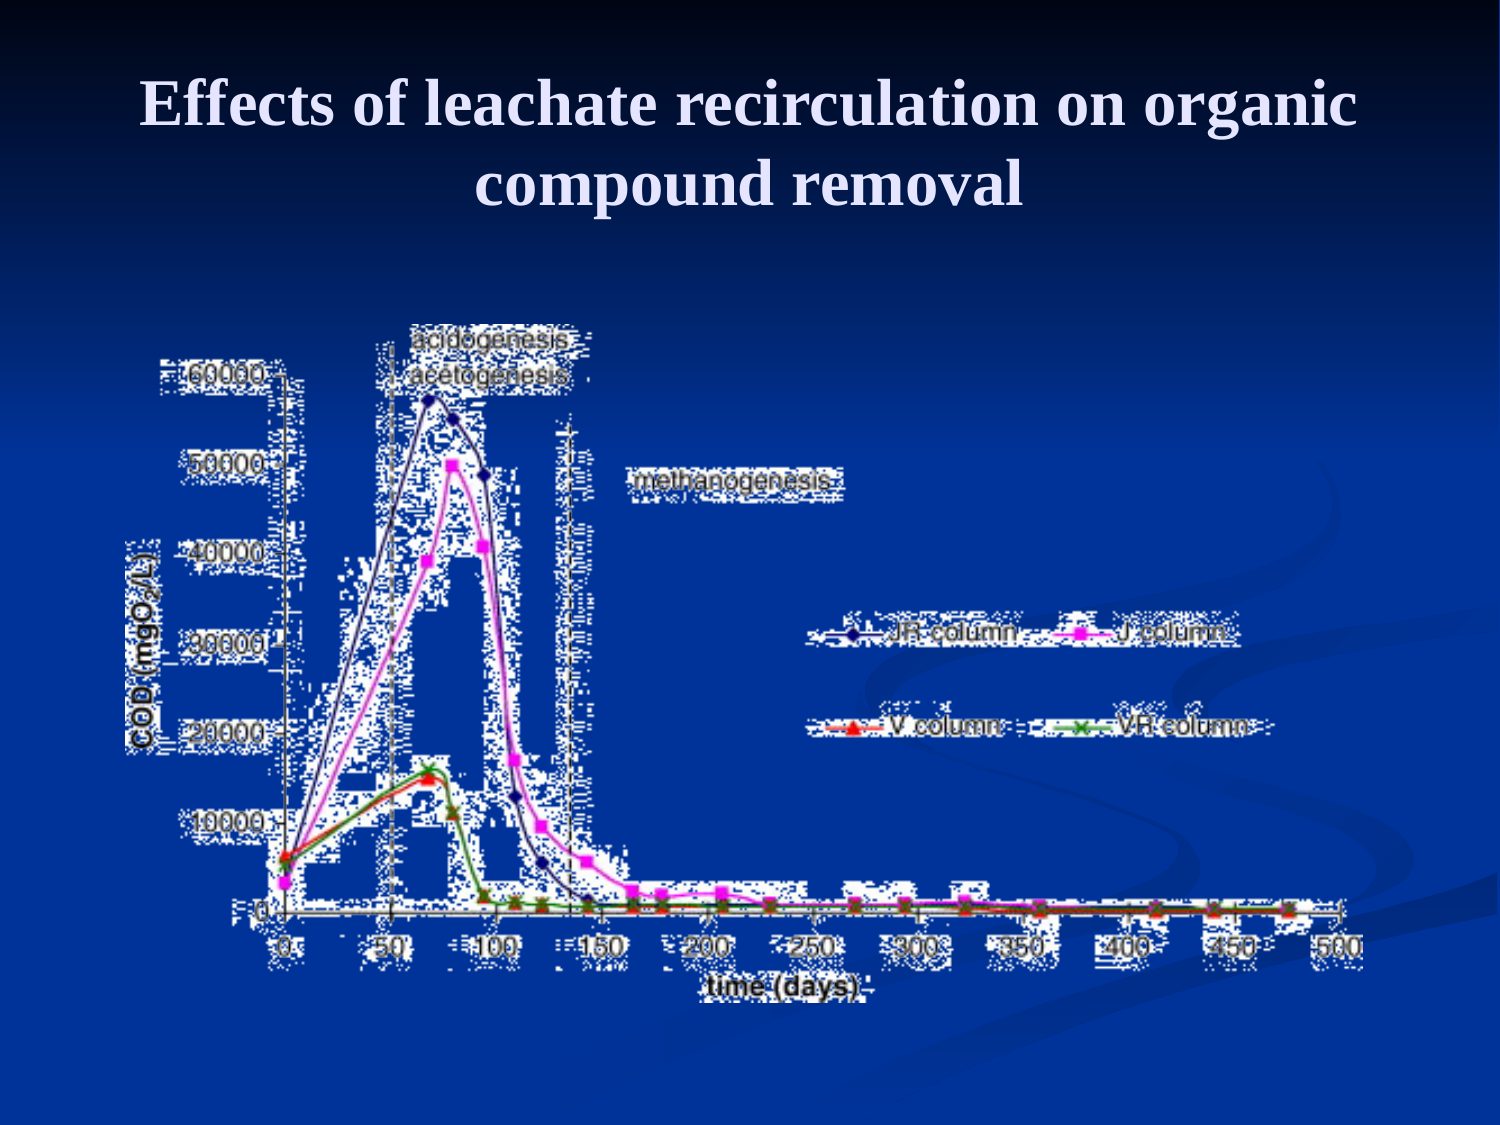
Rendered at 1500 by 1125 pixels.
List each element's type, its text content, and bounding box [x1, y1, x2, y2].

title Effects of leachate recirculation on organic compound removal [74, 44, 1426, 233]
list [124, 324, 1363, 1004]
